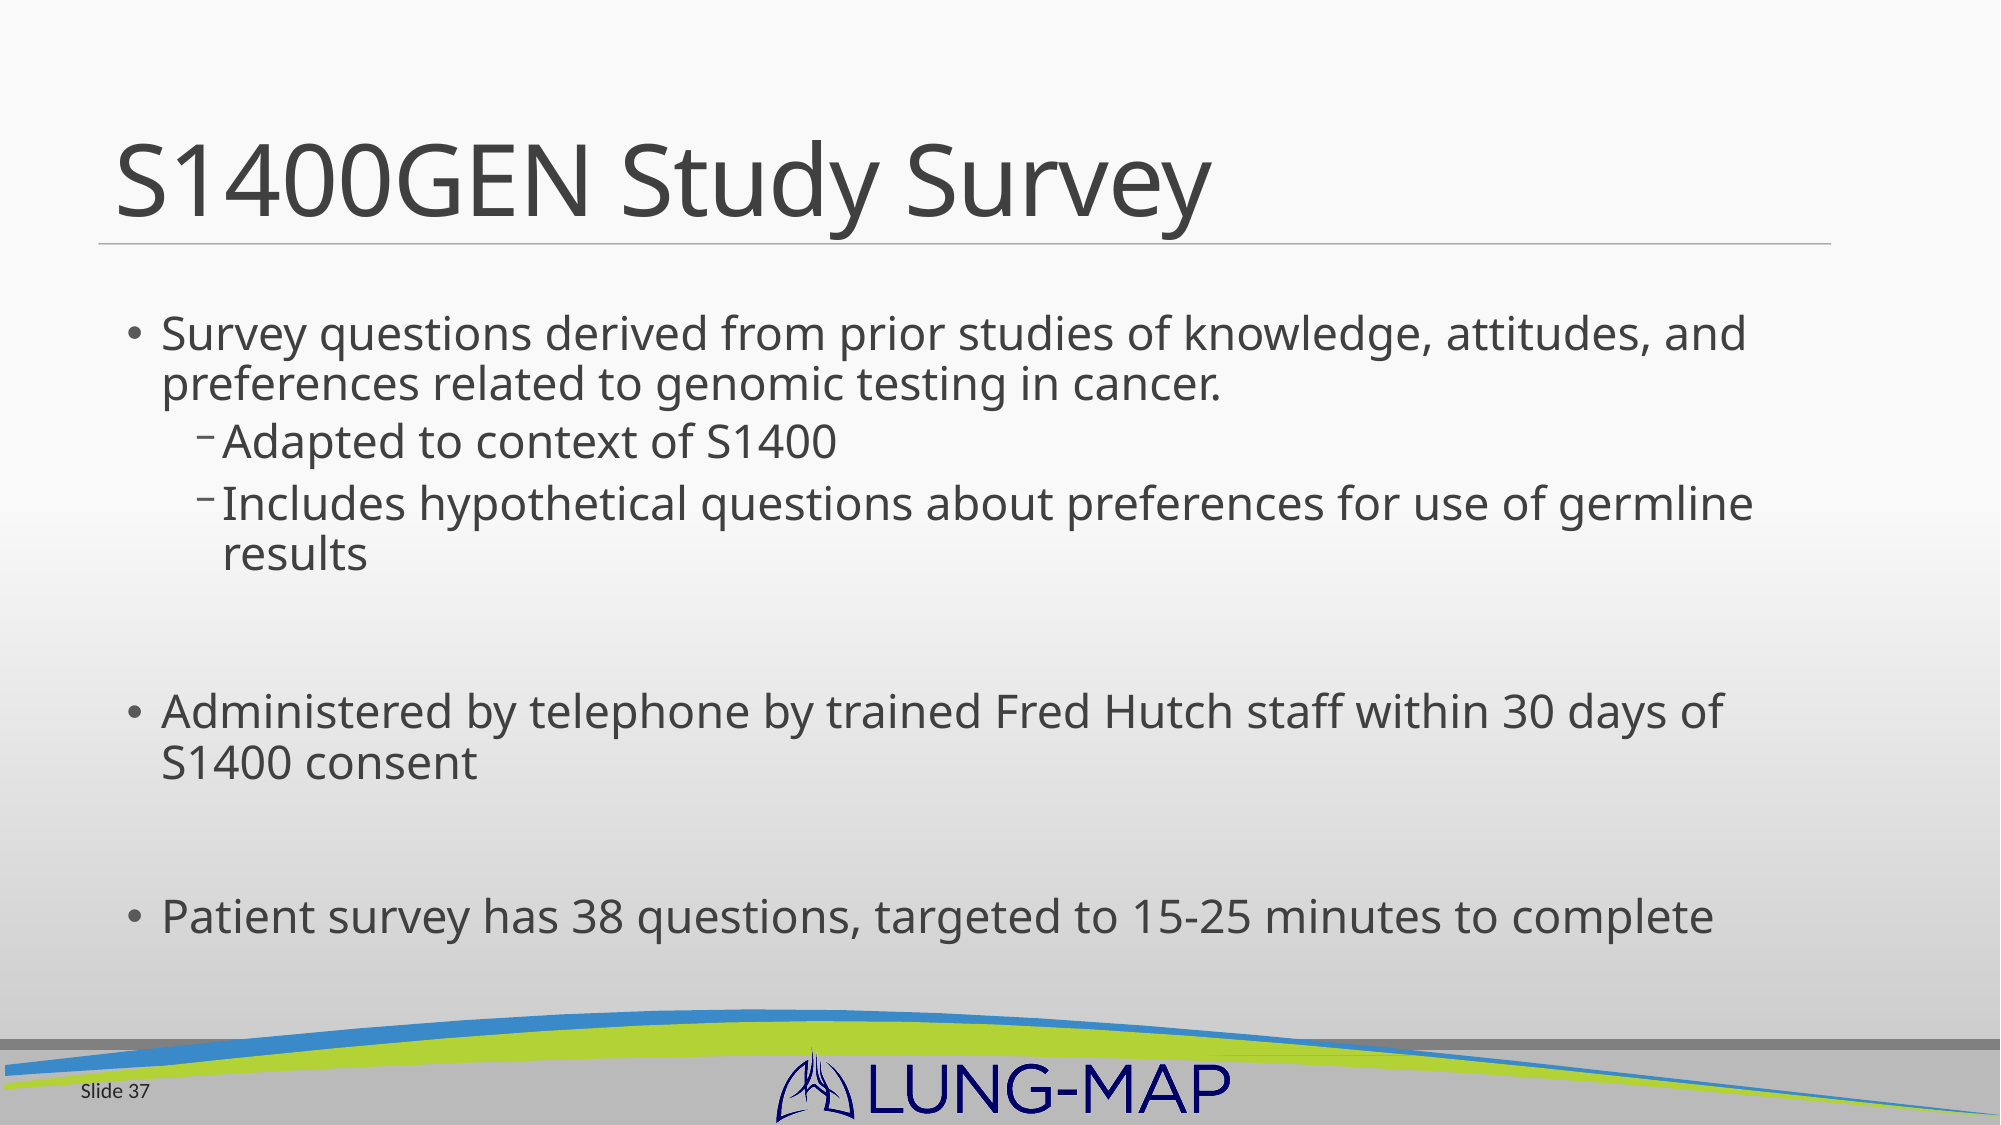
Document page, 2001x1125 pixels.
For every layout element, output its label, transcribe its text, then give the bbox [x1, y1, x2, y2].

list Survey questions derived from prior studies of knowledge, attitudes, and preferences related to genomic testing in cancer. Adapted to context of S1400 Includes hypothetical questions about preferences for use of germline results Administered by telephone by trained Fred Hutch staff within 30 days of S1400 consent Patient survey has 38 questions, targeted to 15-25 minutes to complete [99, 302, 1830, 963]
title S1400GEN Study Survey [99, 5, 1830, 245]
picture [578, 1041, 1422, 1125]
slide_number Slide 37 [9, 1059, 166, 1120]
